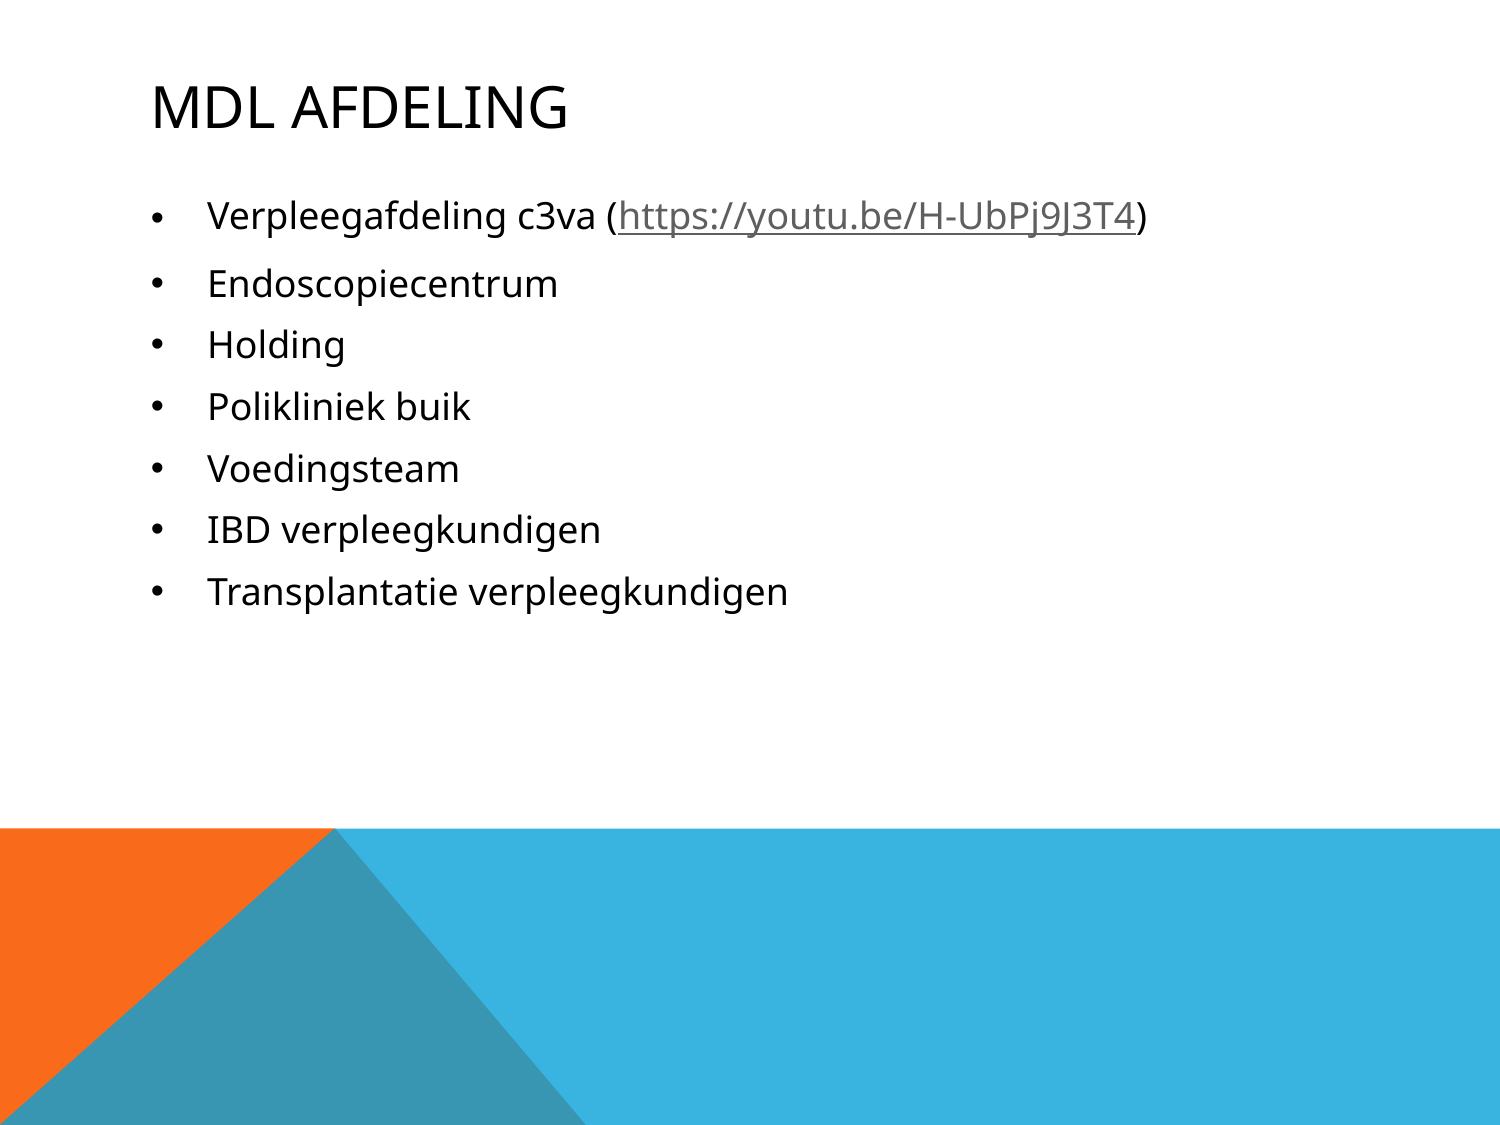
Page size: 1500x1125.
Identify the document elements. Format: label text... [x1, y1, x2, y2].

list Verpleegafdeling c3va (https://youtu.be/H-UbPj9J3T4) Endoscopiecentrum Holding Polikliniek buik Voedingsteam IBD verpleegkundigen Transplantatie verpleegkundigen [135, 184, 1370, 784]
title MDL afdeling [135, 60, 1369, 150]
